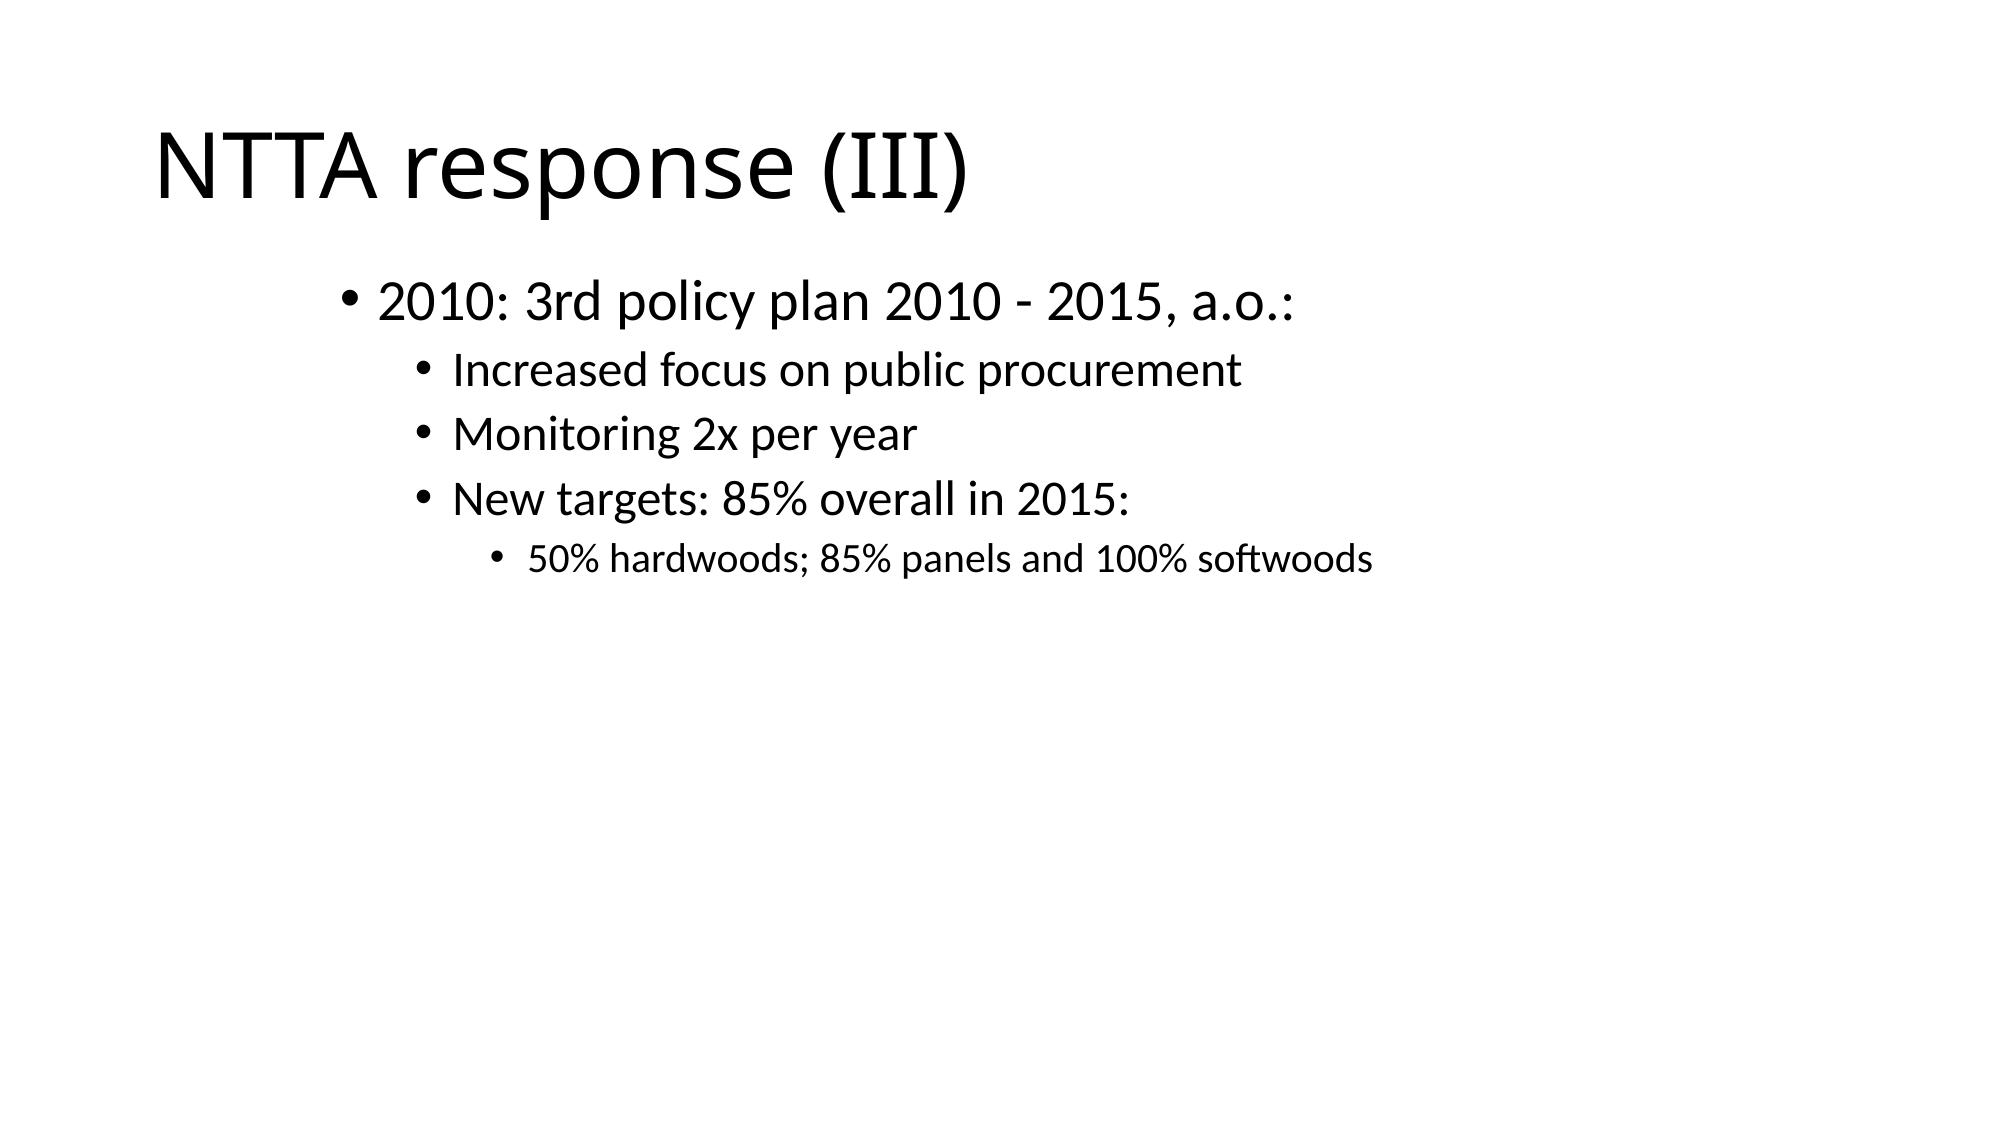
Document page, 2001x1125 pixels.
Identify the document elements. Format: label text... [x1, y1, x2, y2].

list 2010: 3rd policy plan 2010 - 2015, a.o.: Increased focus on public procurement Monitoring 2x per year New targets: 85% overall in 2015: 50% hardwoods; 85% panels and 100% softwoods [324, 262, 1709, 1005]
title NTTA response (III) [137, 59, 1863, 278]
